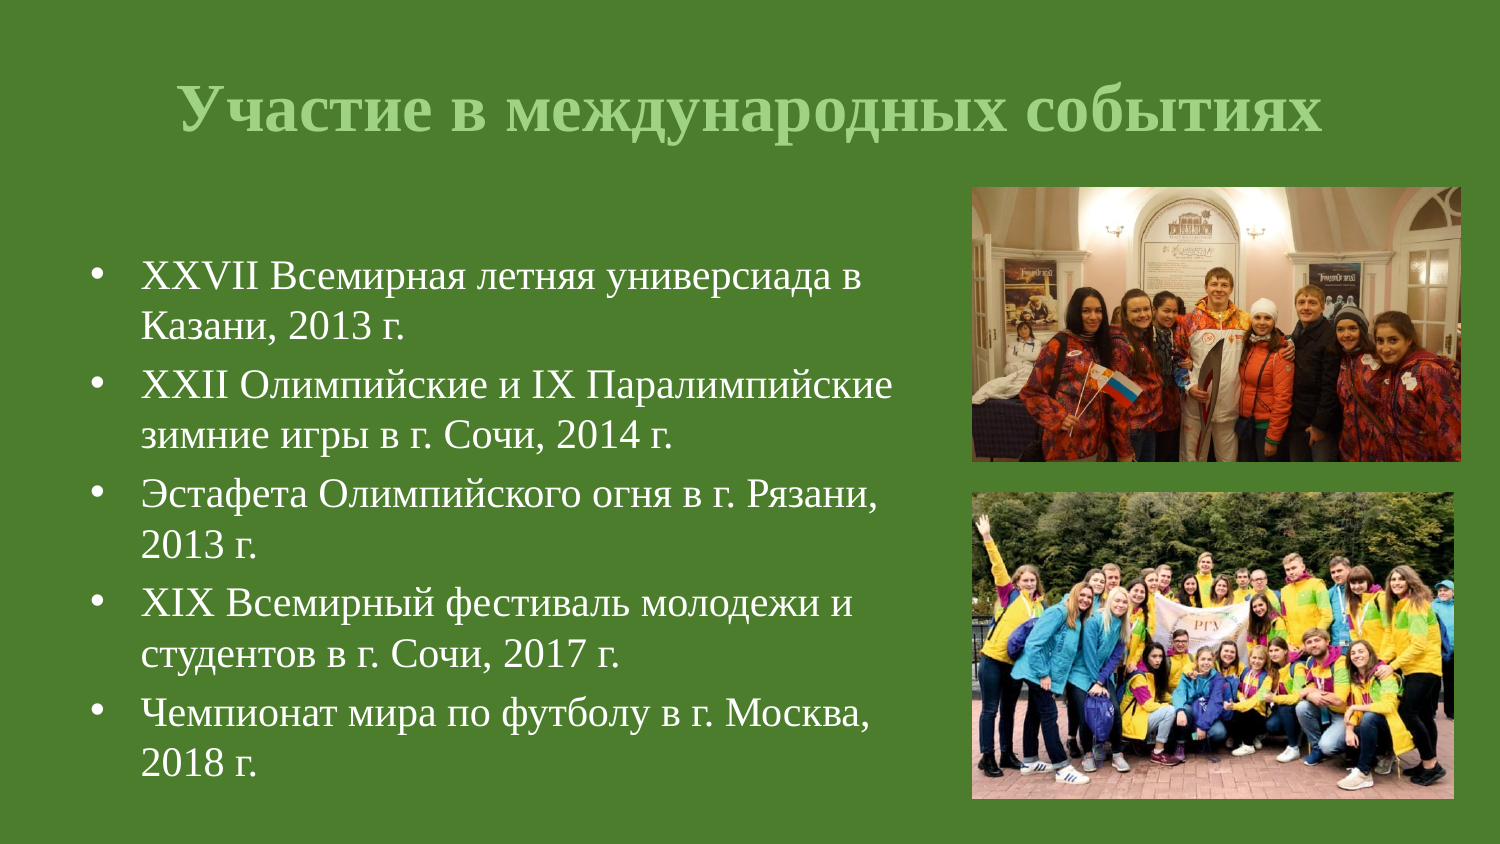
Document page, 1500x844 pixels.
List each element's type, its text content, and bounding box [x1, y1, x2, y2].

picture [972, 187, 1461, 462]
title Участие в международных событиях [75, 33, 1425, 175]
picture [972, 491, 1454, 799]
list XXVII Всемирная летняя универсиада в Казани, 2013 г. XXII Олимпийские и IX Паралимпийские зимние игры в г. Сочи, 2014 г. Эстафета Олимпийского огня в г. Рязани, 2013 г. XIX Всемирный фестиваль молодежи и студентов в г. Сочи, 2017 г. Чемпионат мира по футболу в г. Москва, 2018 г. [75, 240, 961, 797]
